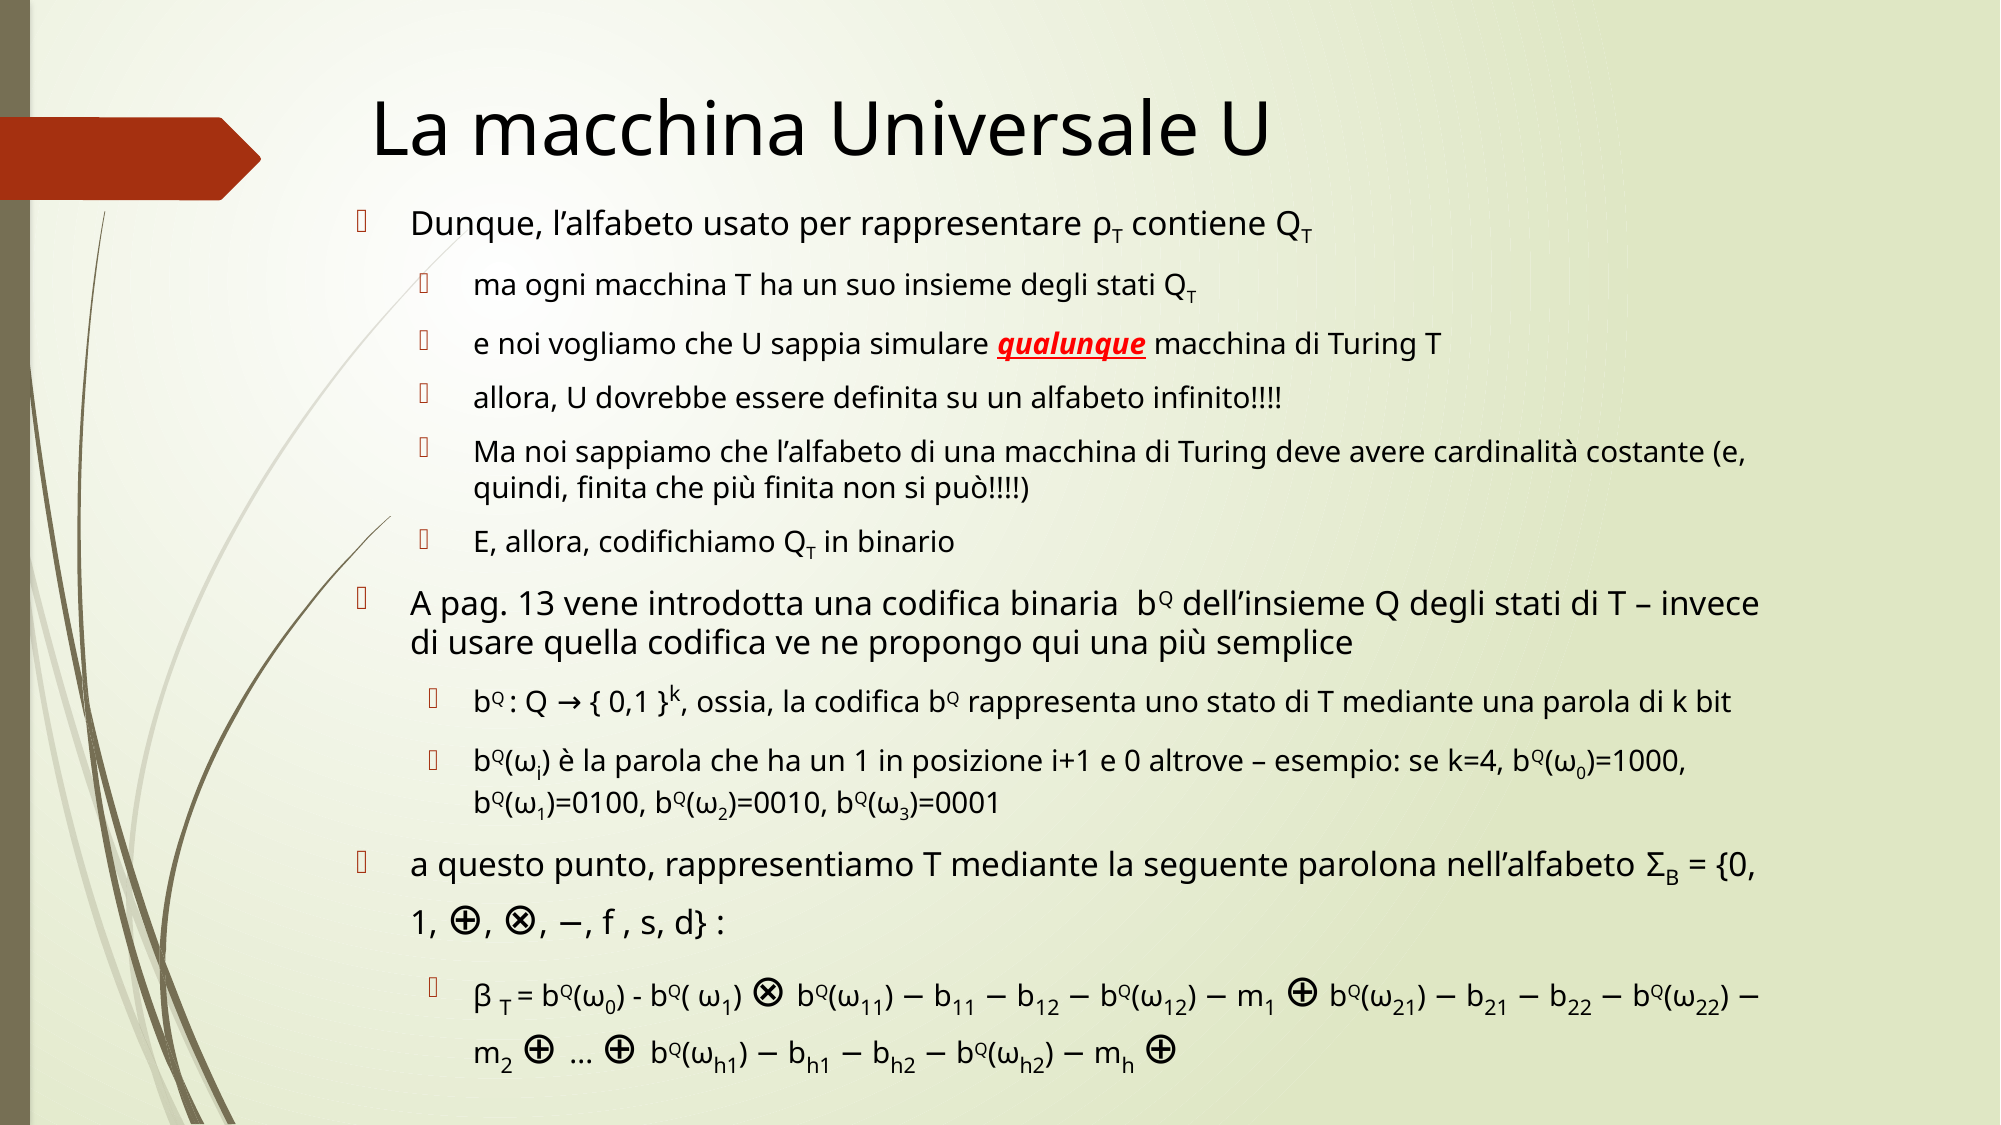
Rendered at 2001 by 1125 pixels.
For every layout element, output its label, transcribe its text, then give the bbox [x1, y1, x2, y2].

title La macchina Universale U [355, 73, 1818, 195]
list Dunque, l’alfabeto usato per rappresentare ρT contiene QT ma ogni macchina T ha un suo insieme degli stati QT e noi vogliamo che U sappia simulare qualunque macchina di Turing T allora, U dovrebbe essere definita su un alfabeto infinito!!!! Ma noi sappiamo che l’alfabeto di una macchina di Turing deve avere cardinalità costante (e, quindi, finita che più finita non si può!!!!) E, allora, codifichiamo QT in binario A pag. 13 vene introdotta una codifica binaria bQ dell’insieme Q degli stati di T – invece di usare quella codifica ve ne propongo qui una più semplice bQ : Q → { 0,1 }k, ossia, la codifica bQ rappresenta uno stato di T mediante una parola di k bit bQ(ωi) è la parola che ha un 1 in posizione i+1 e 0 altrove – esempio: se k=4, bQ(ω0)=1000, bQ(ω1)=0100, bQ(ω2)=0010, bQ(ω3)=0001 a questo punto, rappresentiamo T mediante la seguente parolona nell’alfabeto ΣB = {0, 1, ⊕, ⊗, −, f , s, d} : β T = bQ(ω0) - bQ( ω1) ⊗ bQ(ω11) − b11 − b12 − bQ(ω12) − m1 ⊕ bQ(ω21) − b21 − b22 − bQ(ω22) − m2 ⊕ ... ⊕ bQ(ωh1) − bh1 − bh2 − bQ(ωh2) − mh ⊕ [340, 194, 1804, 1092]
